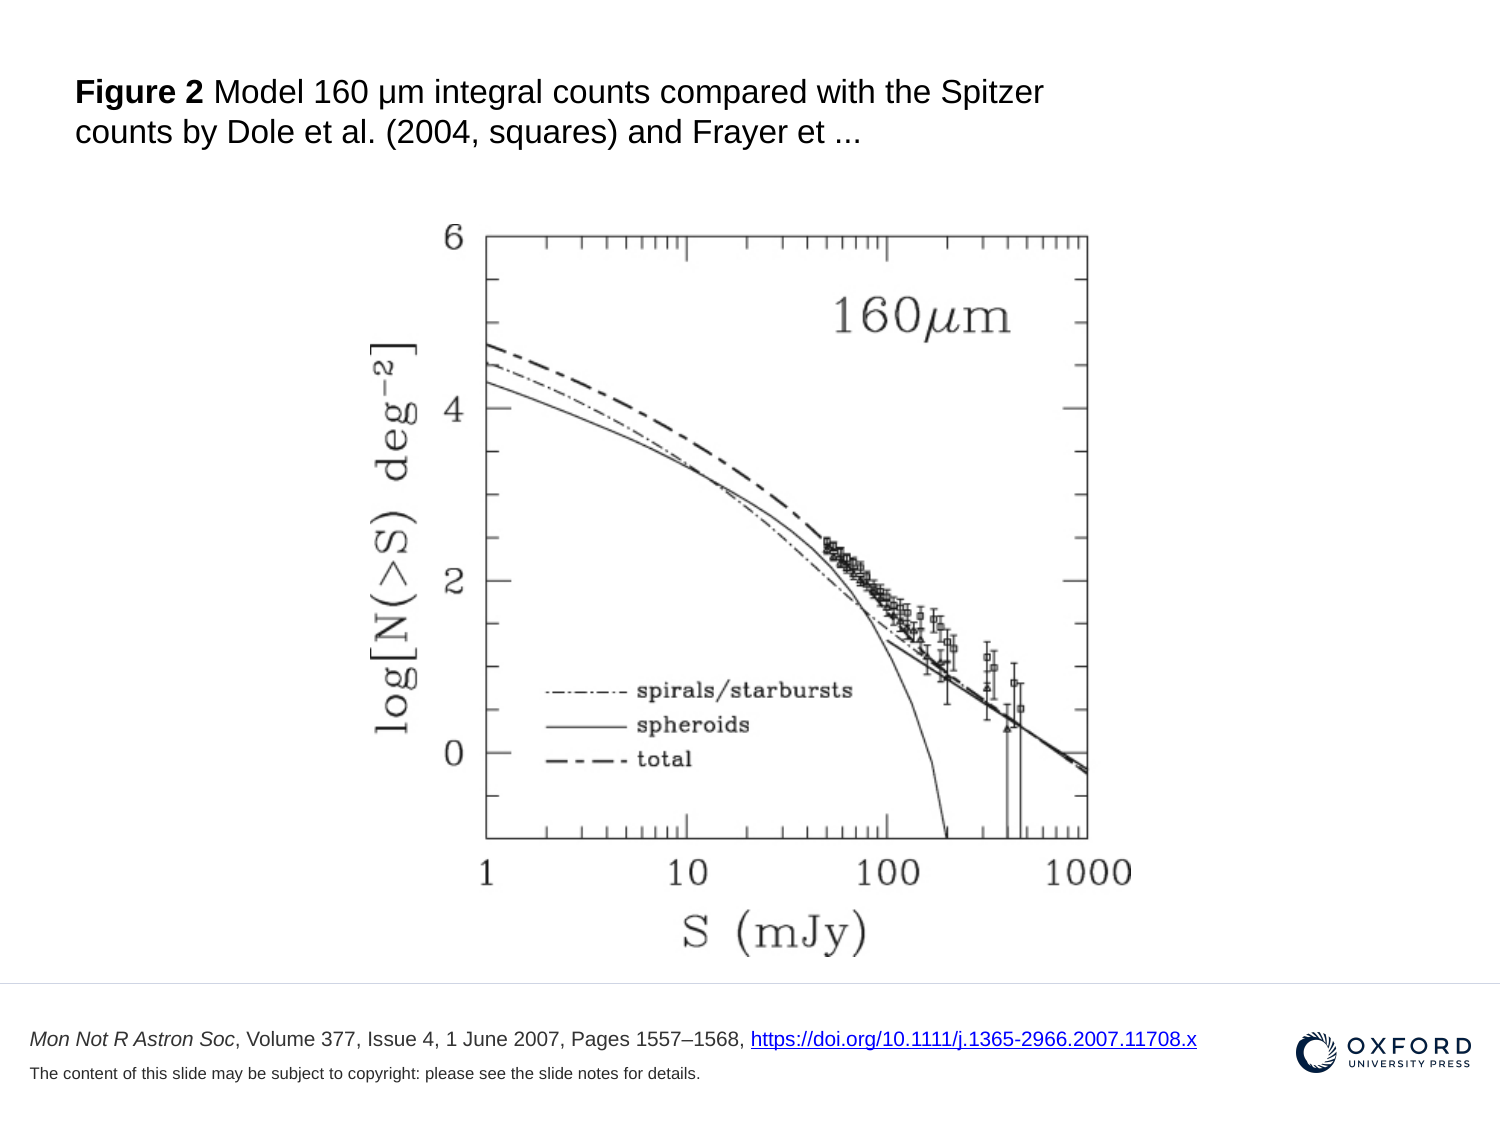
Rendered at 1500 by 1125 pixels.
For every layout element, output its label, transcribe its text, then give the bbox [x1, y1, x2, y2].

title Figure 2 Model 160 μm integral counts compared with the Spitzer counts by Dole et al. (2004, squares) and Frayer et ... [75, 69, 1078, 171]
footer Mon Not R Astron Soc, Volume 377, Issue 4, 1 June 2007, Pages 1557–1568, https://doi.org/10.1111/j.1365-2966.2007.11708.x The content of this slide may be subject to copyright: please see the slide notes for details. [0, 983, 1260, 1125]
picture [370, 224, 1131, 957]
picture [1296, 1032, 1471, 1073]
